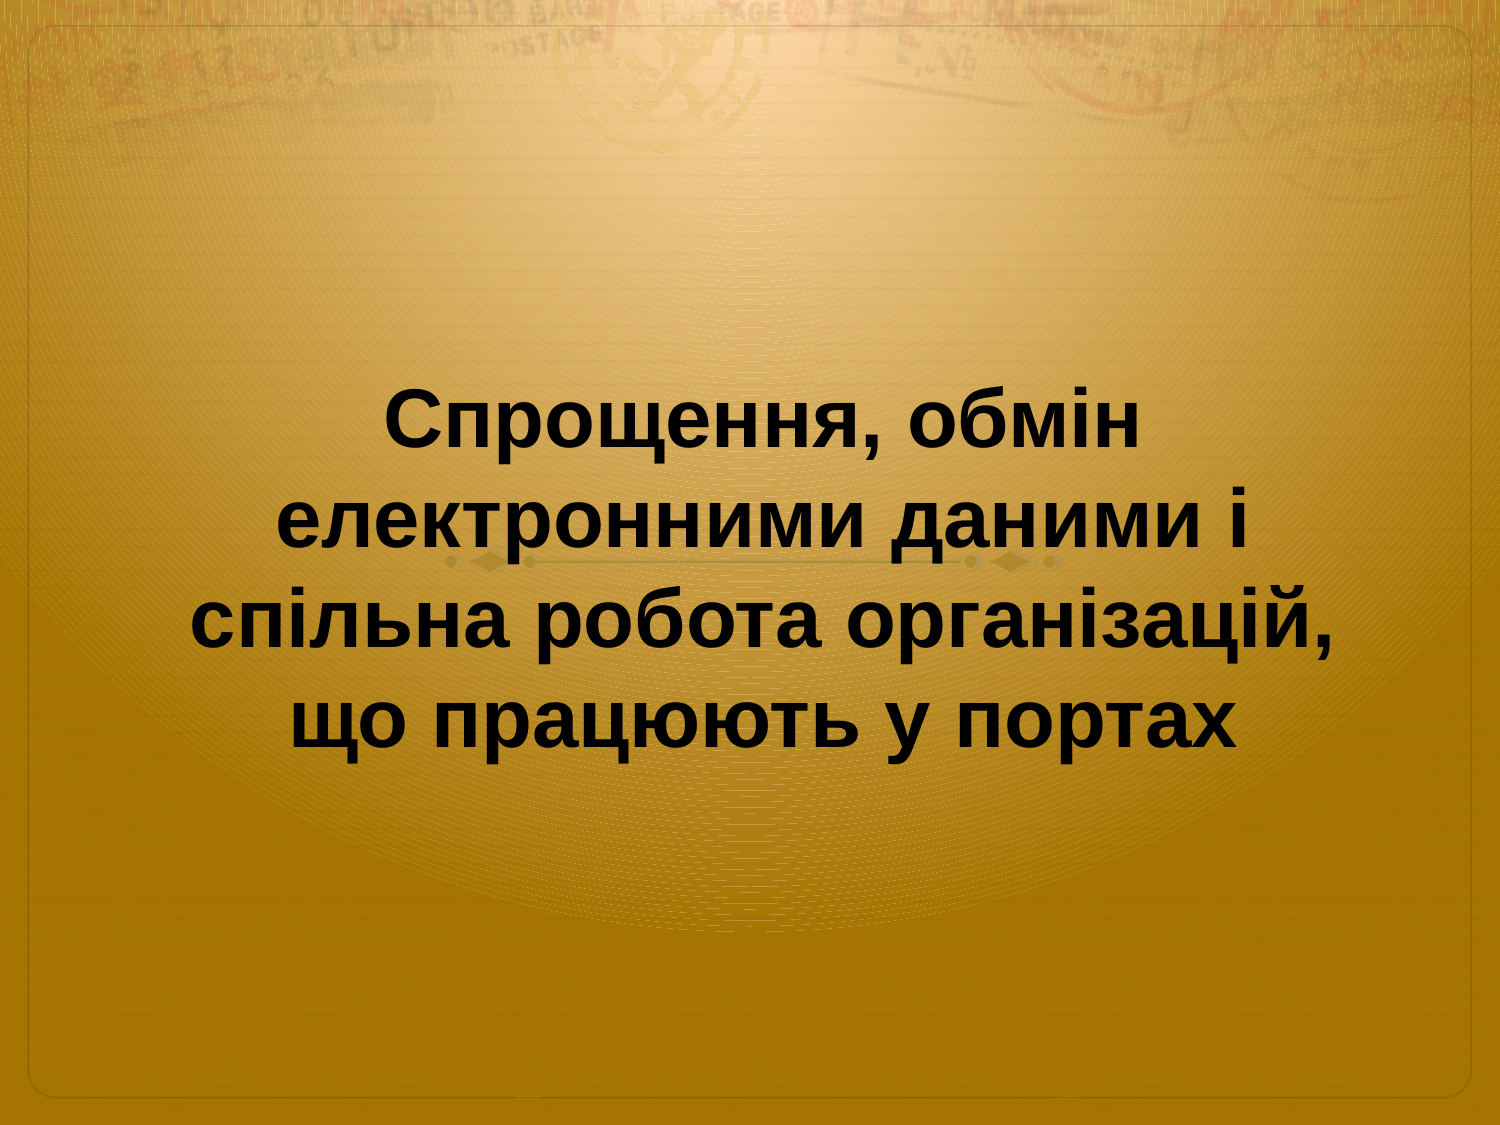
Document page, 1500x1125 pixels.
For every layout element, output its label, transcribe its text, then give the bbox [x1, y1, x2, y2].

title Спрощення, обмін електронними даними і спільна робота організацій, що працюють у портах [107, 457, 1420, 772]
picture [0, 0, 1500, 1125]
